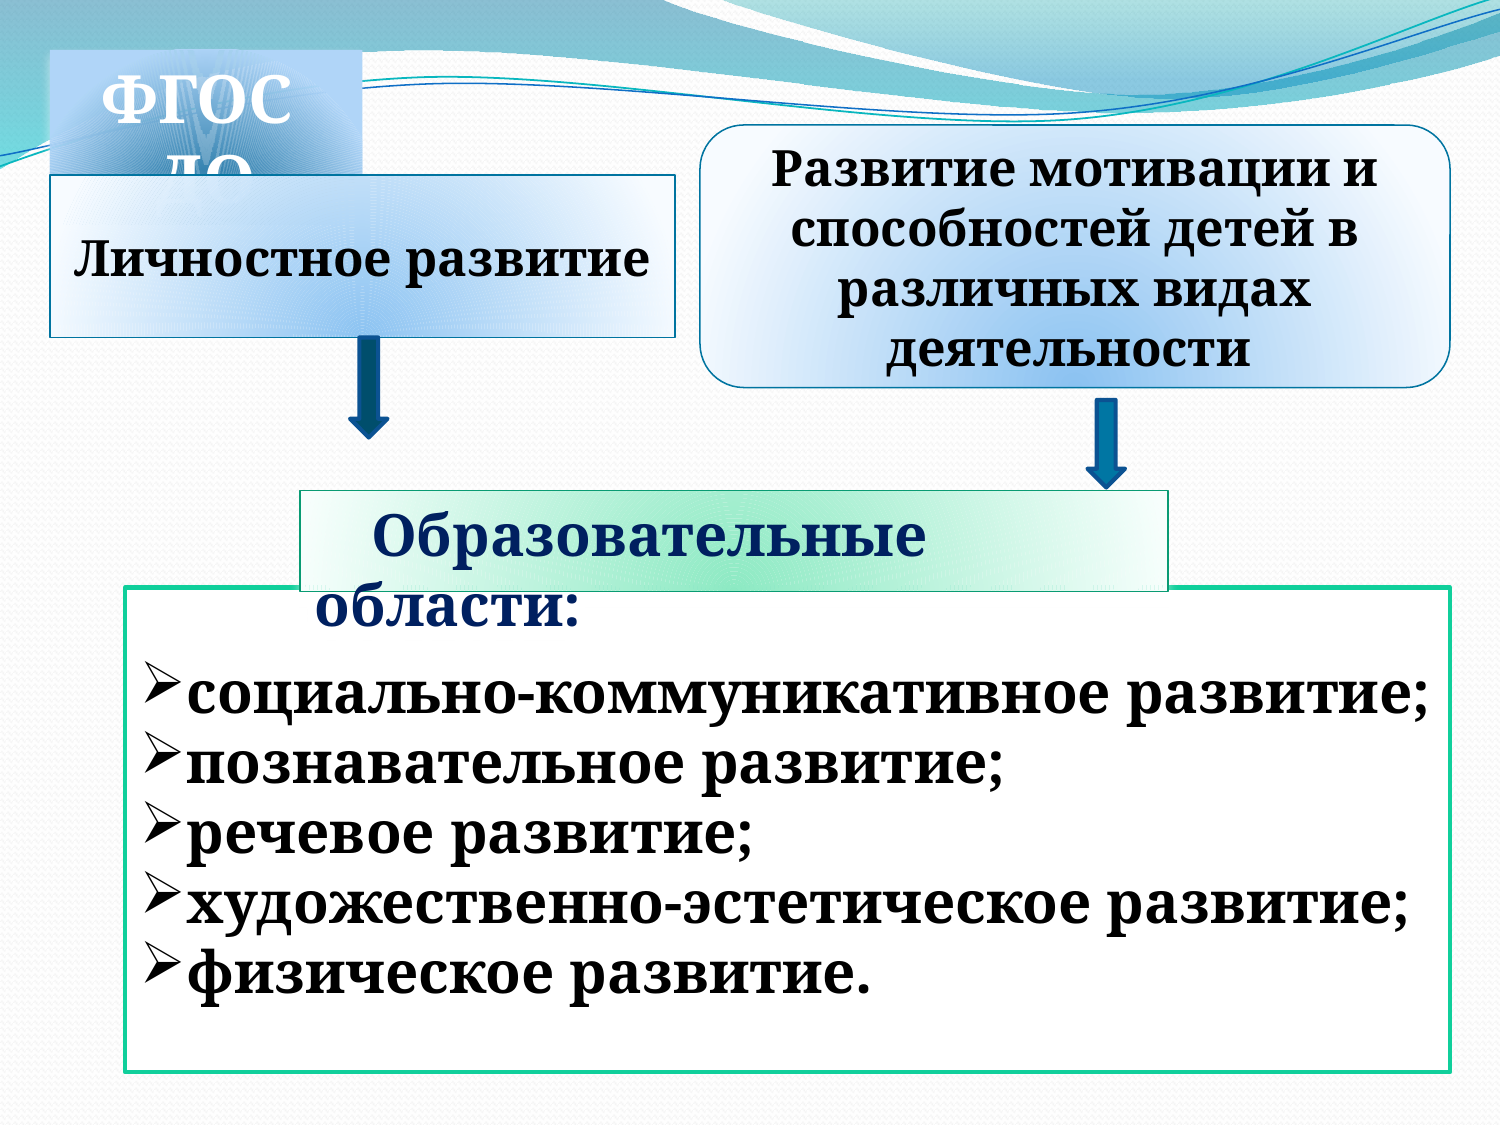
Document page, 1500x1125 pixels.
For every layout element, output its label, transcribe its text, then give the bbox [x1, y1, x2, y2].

text_box социально-коммуникативное развитие; познавательное развитие; речевое развитие; художественно-эстетическое развитие; физическое развитие. [123, 585, 1452, 1074]
text_box [1085, 397, 1127, 490]
text_box Личностное развитие [49, 174, 676, 338]
text_box ФГОС ДО [49, 49, 363, 174]
text_box Образовательные области: [299, 490, 1169, 592]
text_box [348, 335, 390, 440]
text_box Развитие мотивации и способностей детей в различных видах деятельности [699, 124, 1451, 389]
